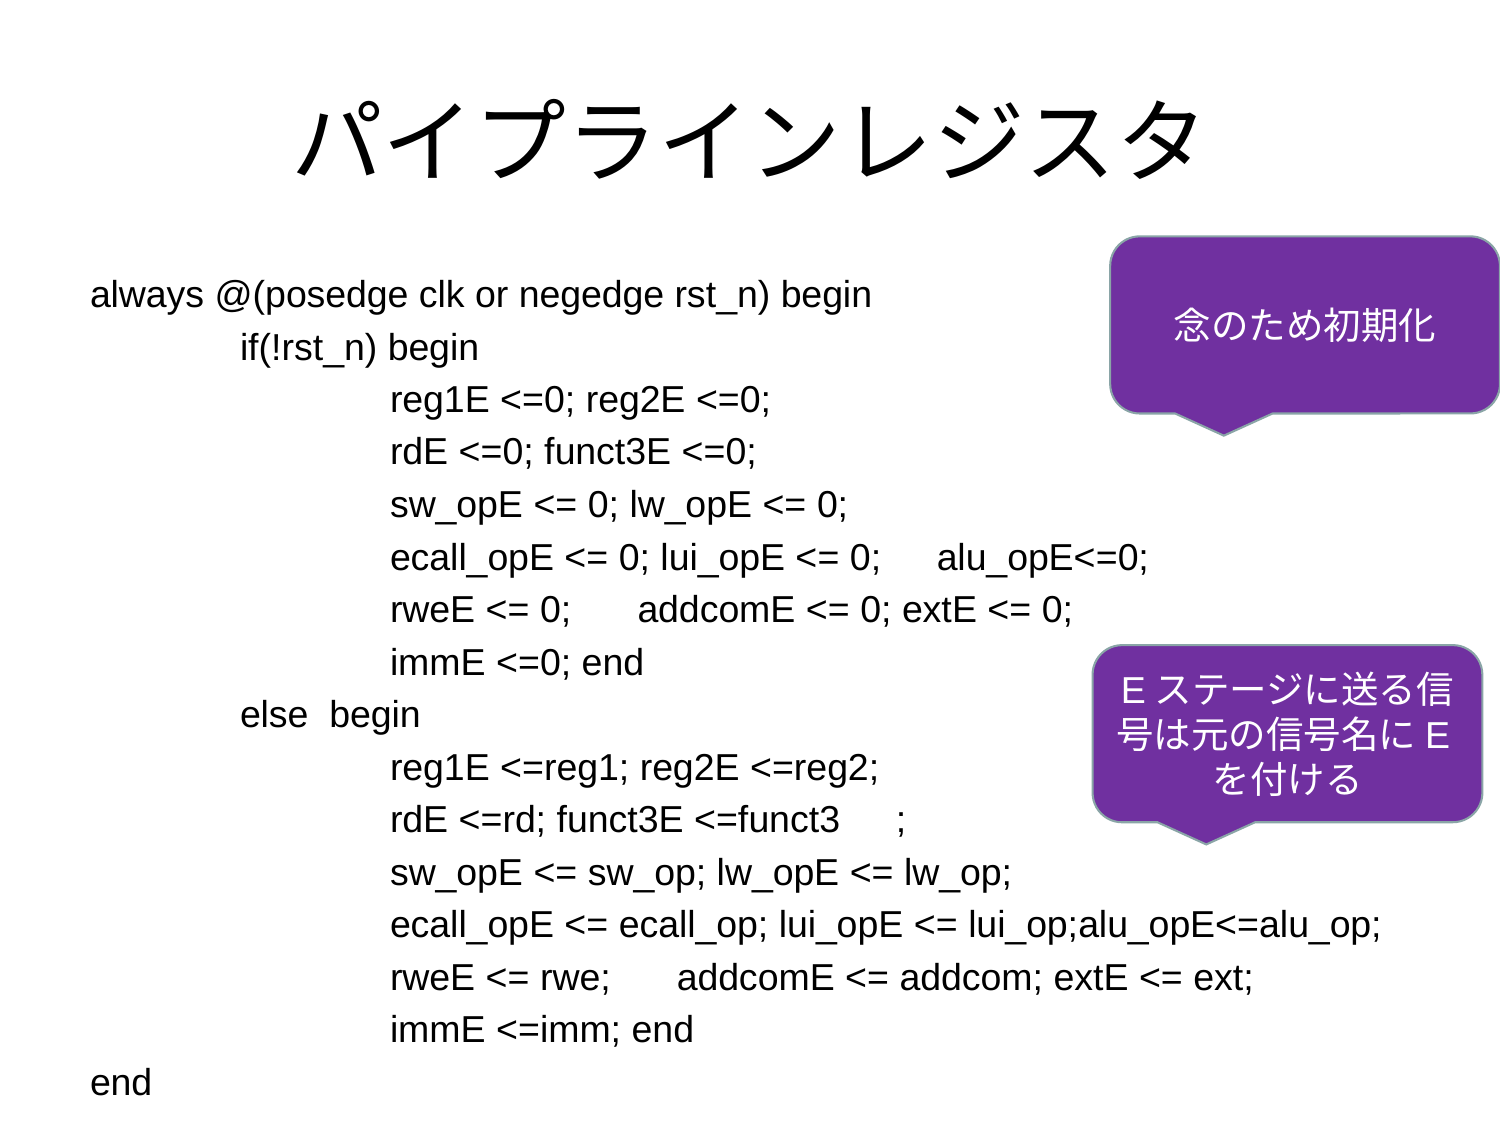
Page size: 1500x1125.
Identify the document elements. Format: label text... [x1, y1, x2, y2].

text_box Eステージに送る信号は元の信号名にEを付ける [1091, 644, 1484, 846]
text_box 念のため初期化 [1109, 235, 1500, 437]
list always @(posedge clk or negedge rst_n) begin if(!rst_n) begin reg1E <=0; reg2E <=0; rdE <=0; funct3E <=0; sw_opE <= 0; lw_opE <= 0; ecall_opE <= 0; lui_opE <= 0; alu_opE<=0; rweE <= 0; addcomE <= 0; extE <= 0; immE <=0; end else begin reg1E <=reg1; reg2E <=reg2; rdE <=rd; funct3E <=funct3 ; sw_opE <= sw_op; lw_opE <= lw_op; ecall_opE <= ecall_op; lui_opE <= lui_op;alu_opE<=alu_op; rweE <= rwe; addcomE <= addcom; extE <= ext; immE <=imm; end end [75, 262, 1425, 1005]
title パイプラインレジスタ [75, 45, 1425, 233]
